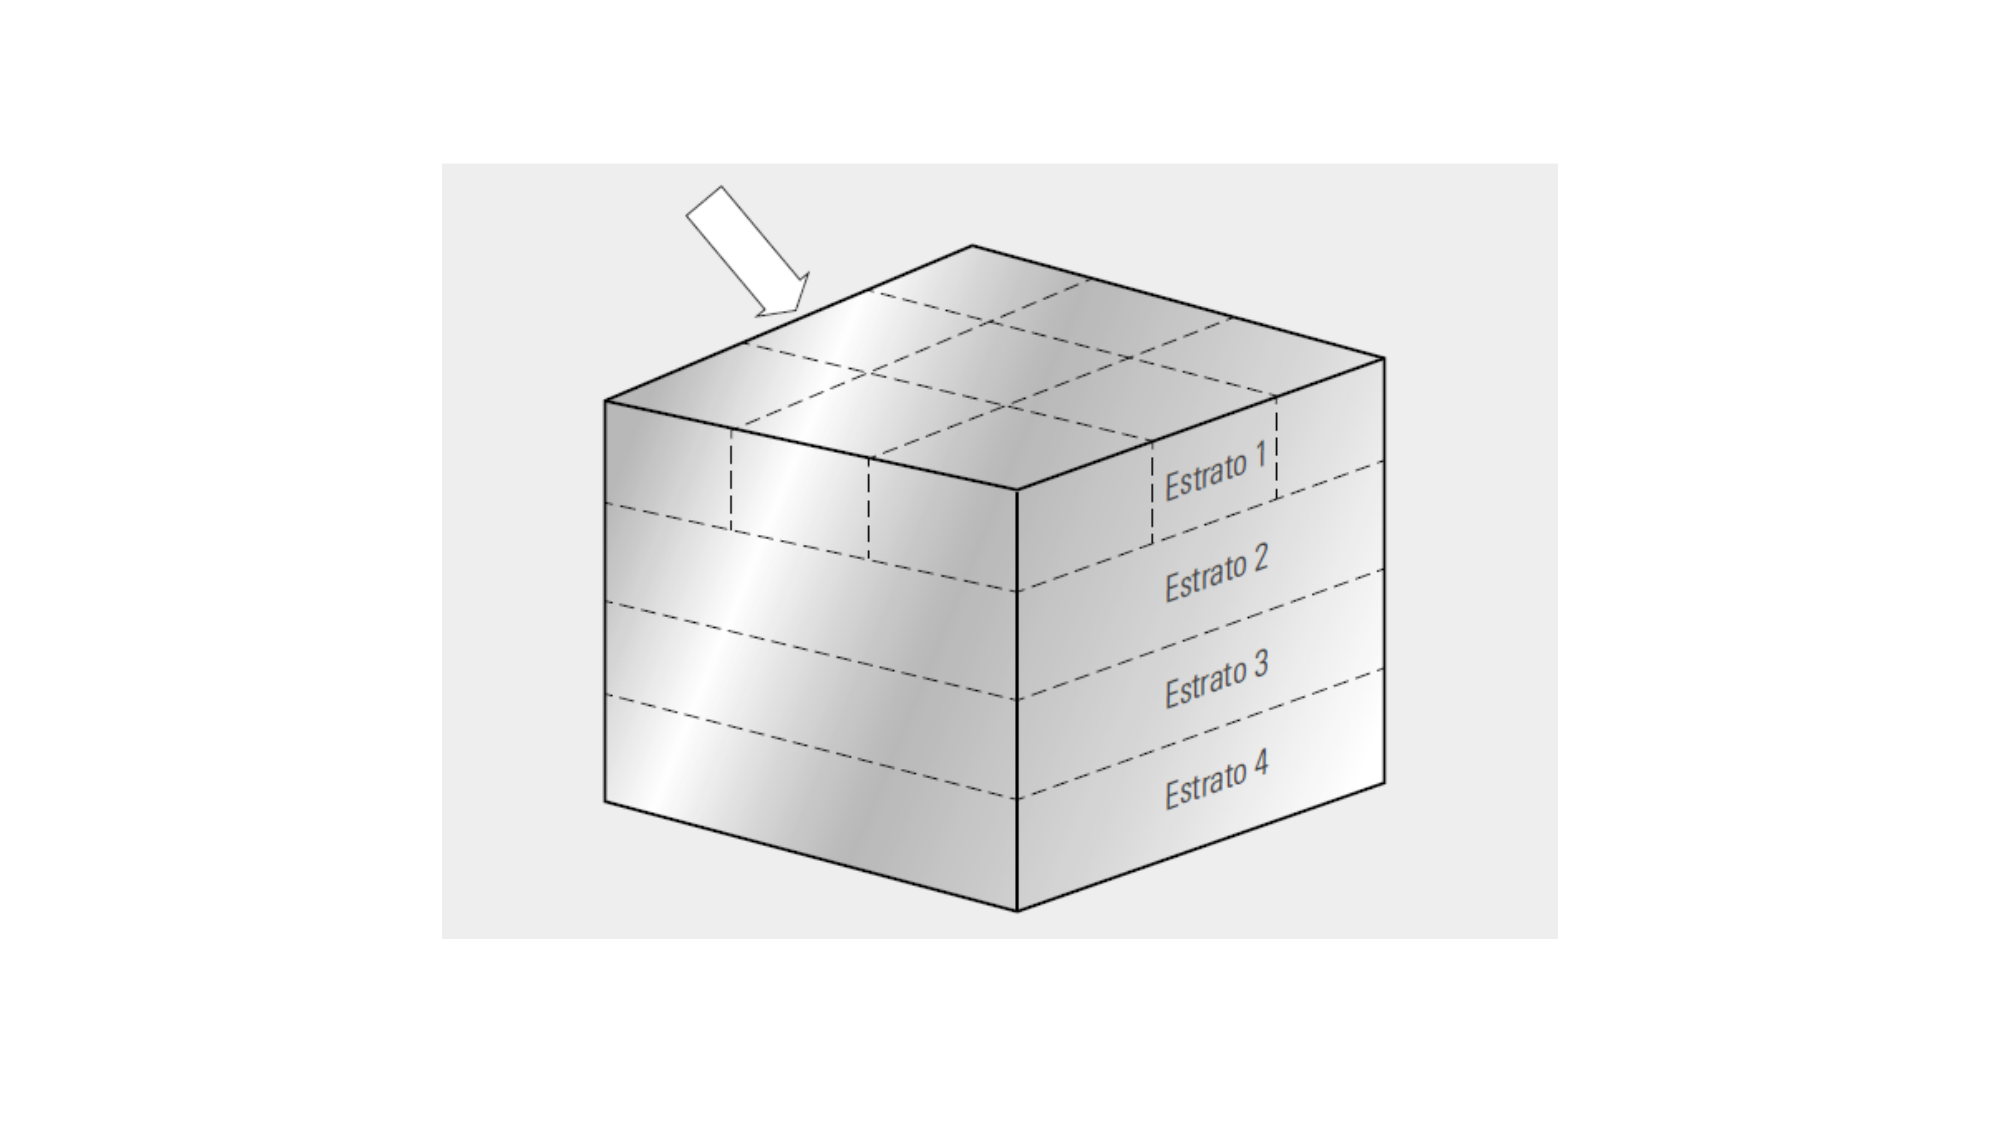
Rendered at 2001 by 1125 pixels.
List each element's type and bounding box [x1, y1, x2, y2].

picture [442, 149, 1558, 940]
